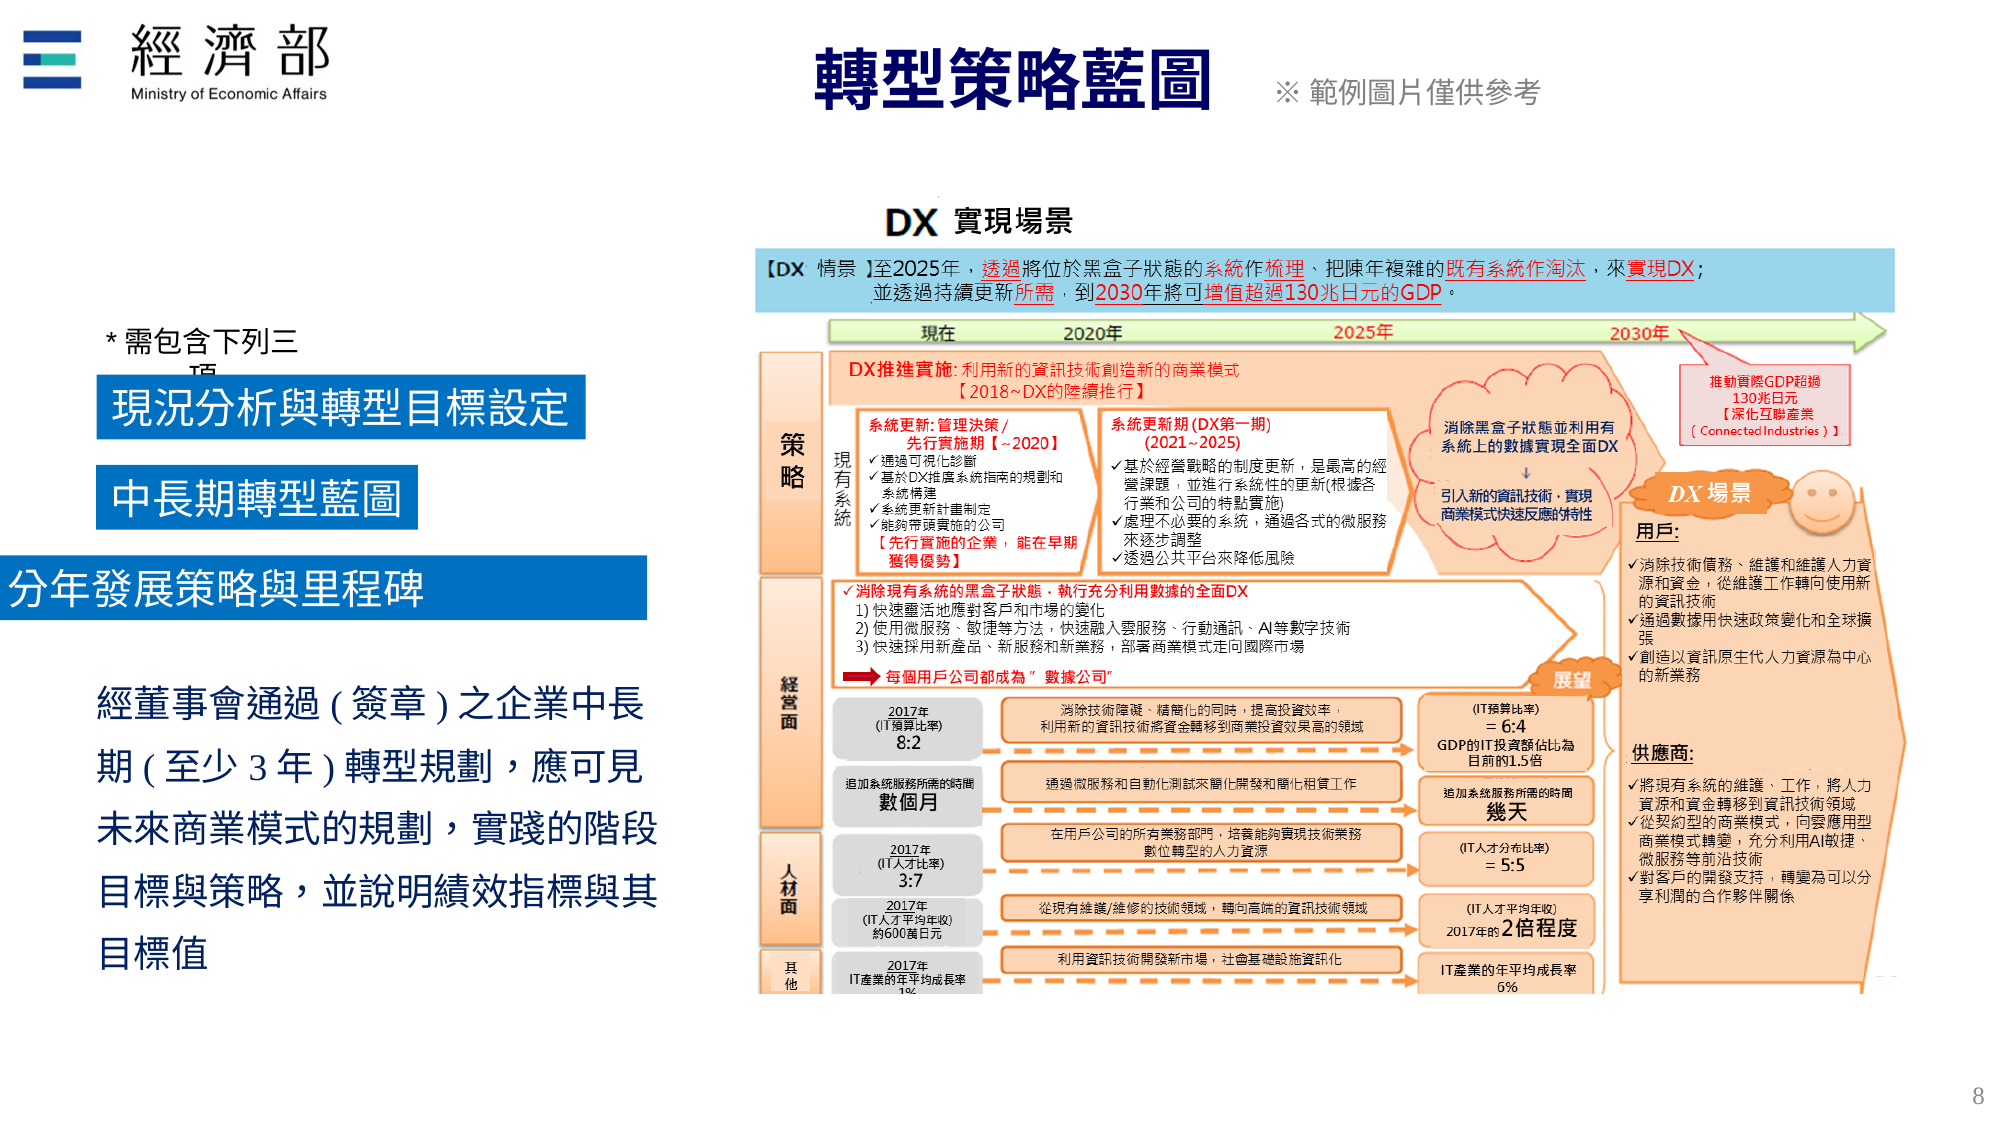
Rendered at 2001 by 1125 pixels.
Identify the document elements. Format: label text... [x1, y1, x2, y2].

text_box 轉型策略藍圖 [382, 30, 1647, 168]
picture [3, 10, 355, 109]
text_box *需包含下列三項 [79, 315, 327, 401]
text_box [94, 374, 588, 622]
text_box 經董事會通過(簽章)之企業中長期(至少3年)轉型規劃，應可見未來商業模式的規劃，實踐的階段目標與策略，並說明績效指標與其目標值 [81, 655, 682, 983]
text_box 8 [1533, 1065, 2000, 1125]
picture [744, 191, 1909, 994]
text_box ※範例圖片僅供參考 [1203, 67, 1614, 118]
